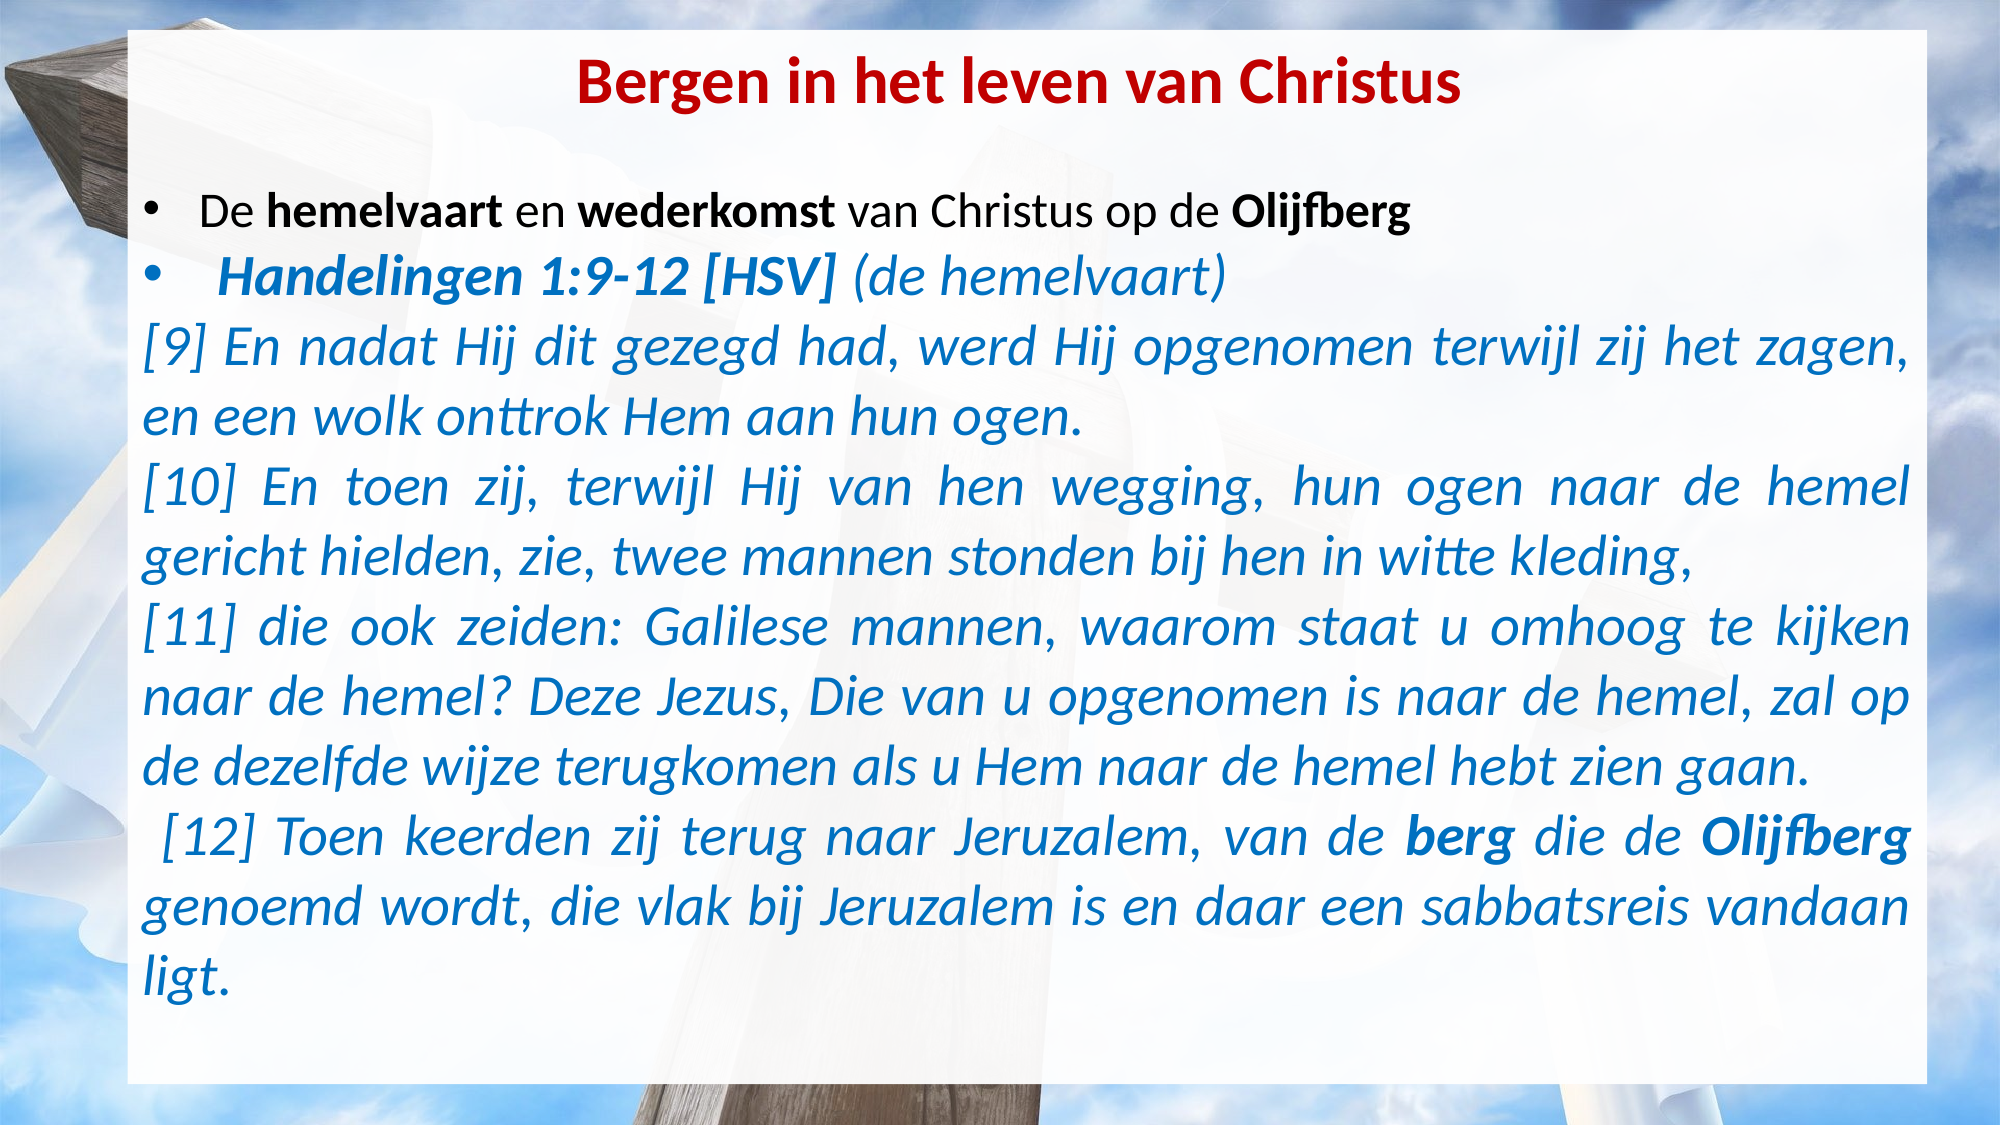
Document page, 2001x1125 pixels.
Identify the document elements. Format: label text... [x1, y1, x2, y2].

text_box Bergen in het leven van Christus De hemelvaart en wederkomst van Christus op de Olijfberg Handelingen 1:9-12 [HSV] (de hemelvaart) [9] En nadat Hij dit gezegd had, werd Hij opgenomen terwijl zij het zagen, en een wolk onttrok Hem aan hun ogen. [10] En toen zij, terwijl Hij van hen wegging, hun ogen naar de hemel gericht hielden, zie, twee mannen stonden bij hen in witte kleding, [11] die ook zeiden: Galilese mannen, waarom staat u omhoog te kijken naar de hemel? Deze Jezus, Die van u opgenomen is naar de hemel, zal op de dezelfde wijze terugkomen als u Hem naar de hemel hebt zien gaan. [12] Toen keerden zij terug naar Jeruzalem, van de berg die de Olijfberg genoemd wordt, die vlak bij Jeruzalem is en daar een sabbatsreis vandaan ligt. [127, 29, 1928, 1085]
